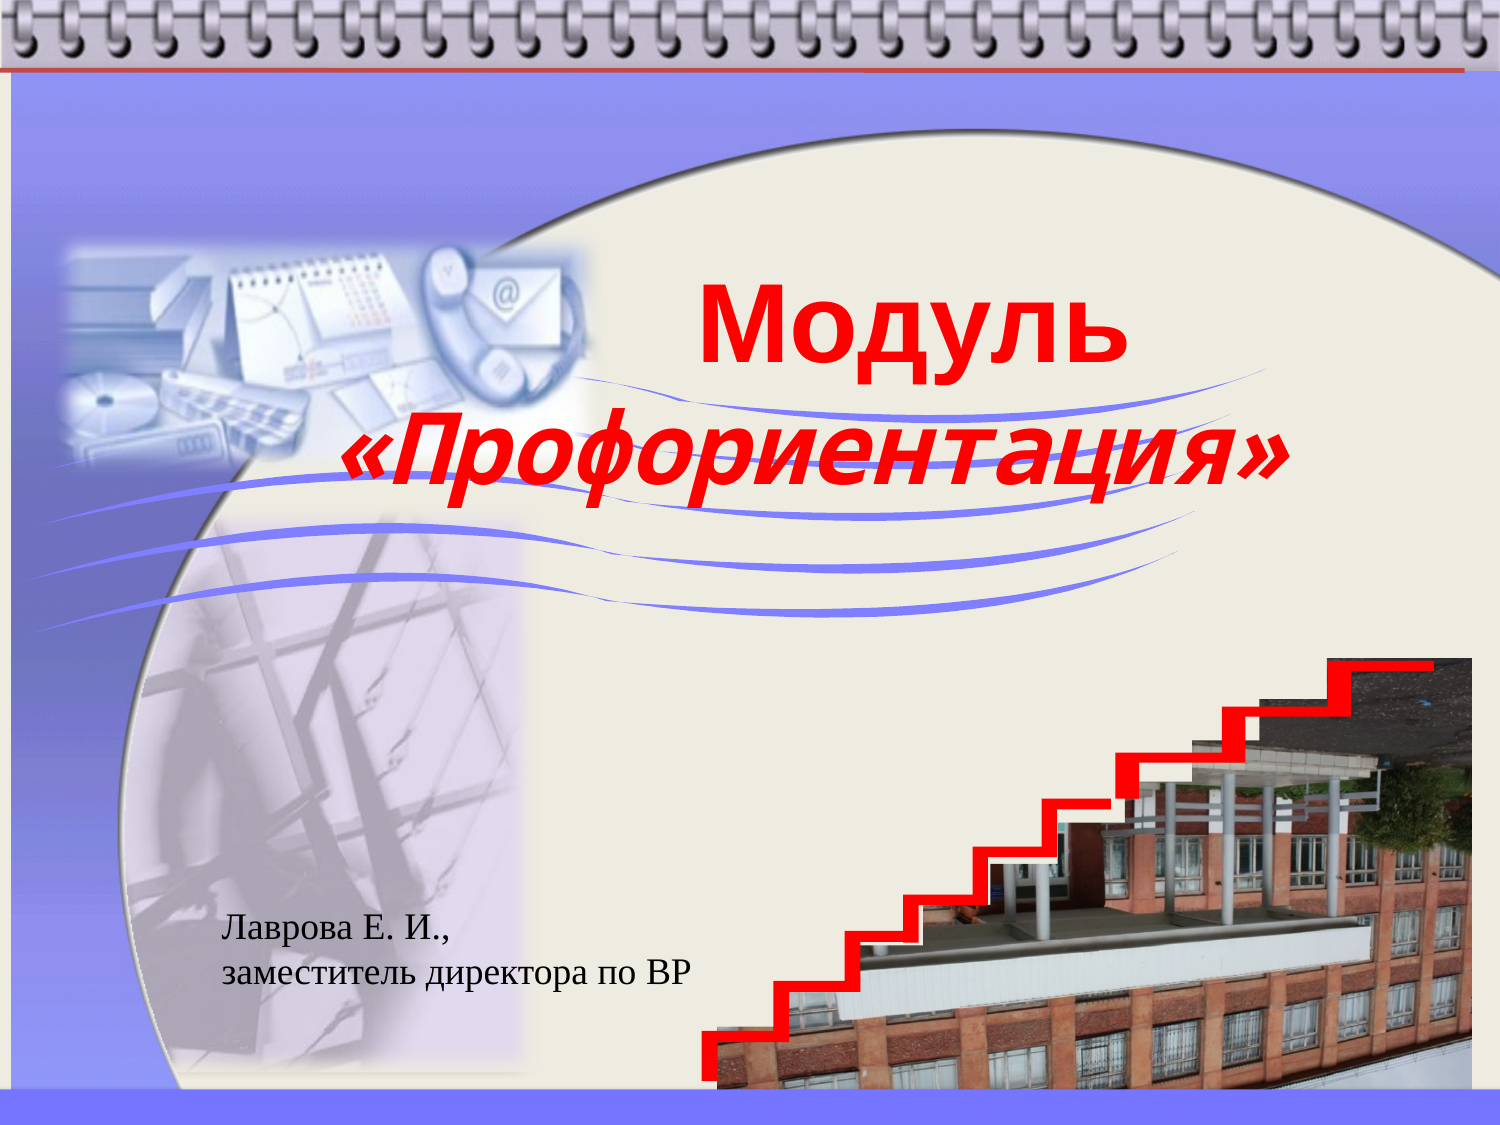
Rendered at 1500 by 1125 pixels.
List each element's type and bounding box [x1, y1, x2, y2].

text_box [13, 334, 709, 647]
text_box [791, 334, 1277, 647]
picture [10, 0, 1500, 1114]
text_box [701, 657, 1472, 1116]
text_box [0, 1089, 1500, 1125]
